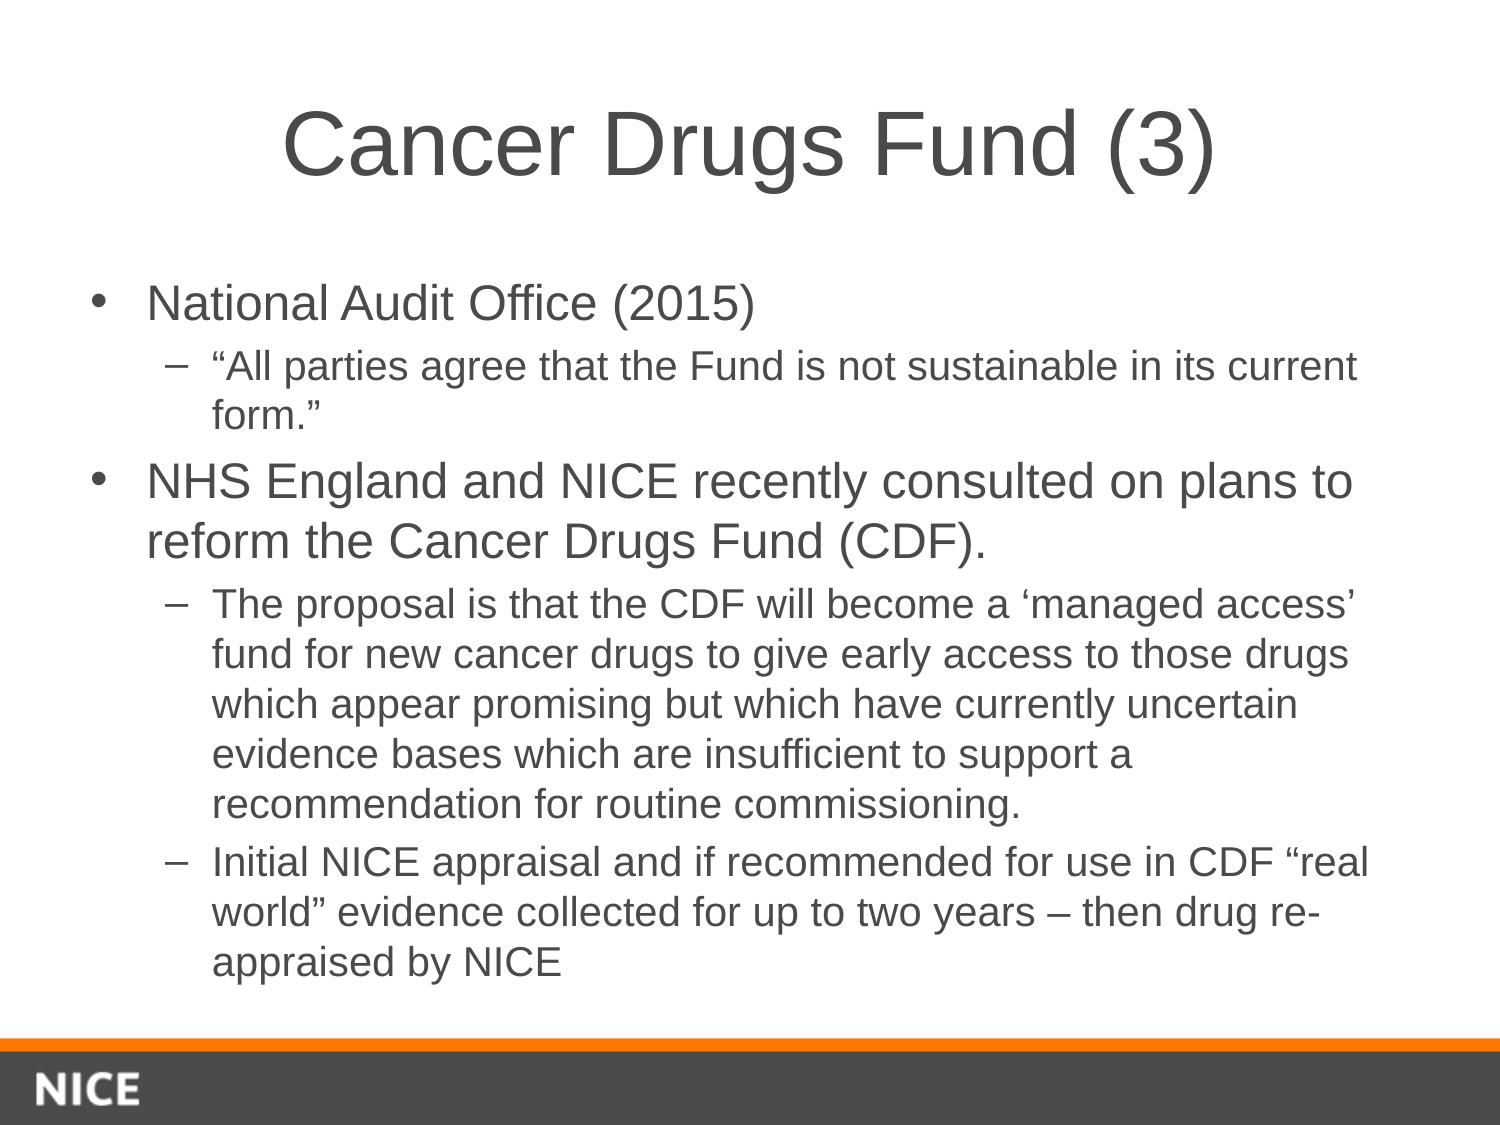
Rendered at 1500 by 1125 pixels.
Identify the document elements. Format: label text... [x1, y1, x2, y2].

picture [0, 0, 1500, 1125]
title Cancer Drugs Fund (3) [75, 45, 1425, 233]
list National Audit Office (2015) “All parties agree that the Fund is not sustainable in its current form.” NHS England and NICE recently consulted on plans to reform the Cancer Drugs Fund (CDF). The proposal is that the CDF will become a ‘managed access’ fund for new cancer drugs to give early access to those drugs which appear promising but which have currently uncertain evidence bases which are insufficient to support a recommendation for routine commissioning. Initial NICE appraisal and if recommended for use in CDF “real world” evidence collected for up to two years – then drug re-appraised by NICE [75, 262, 1425, 1005]
